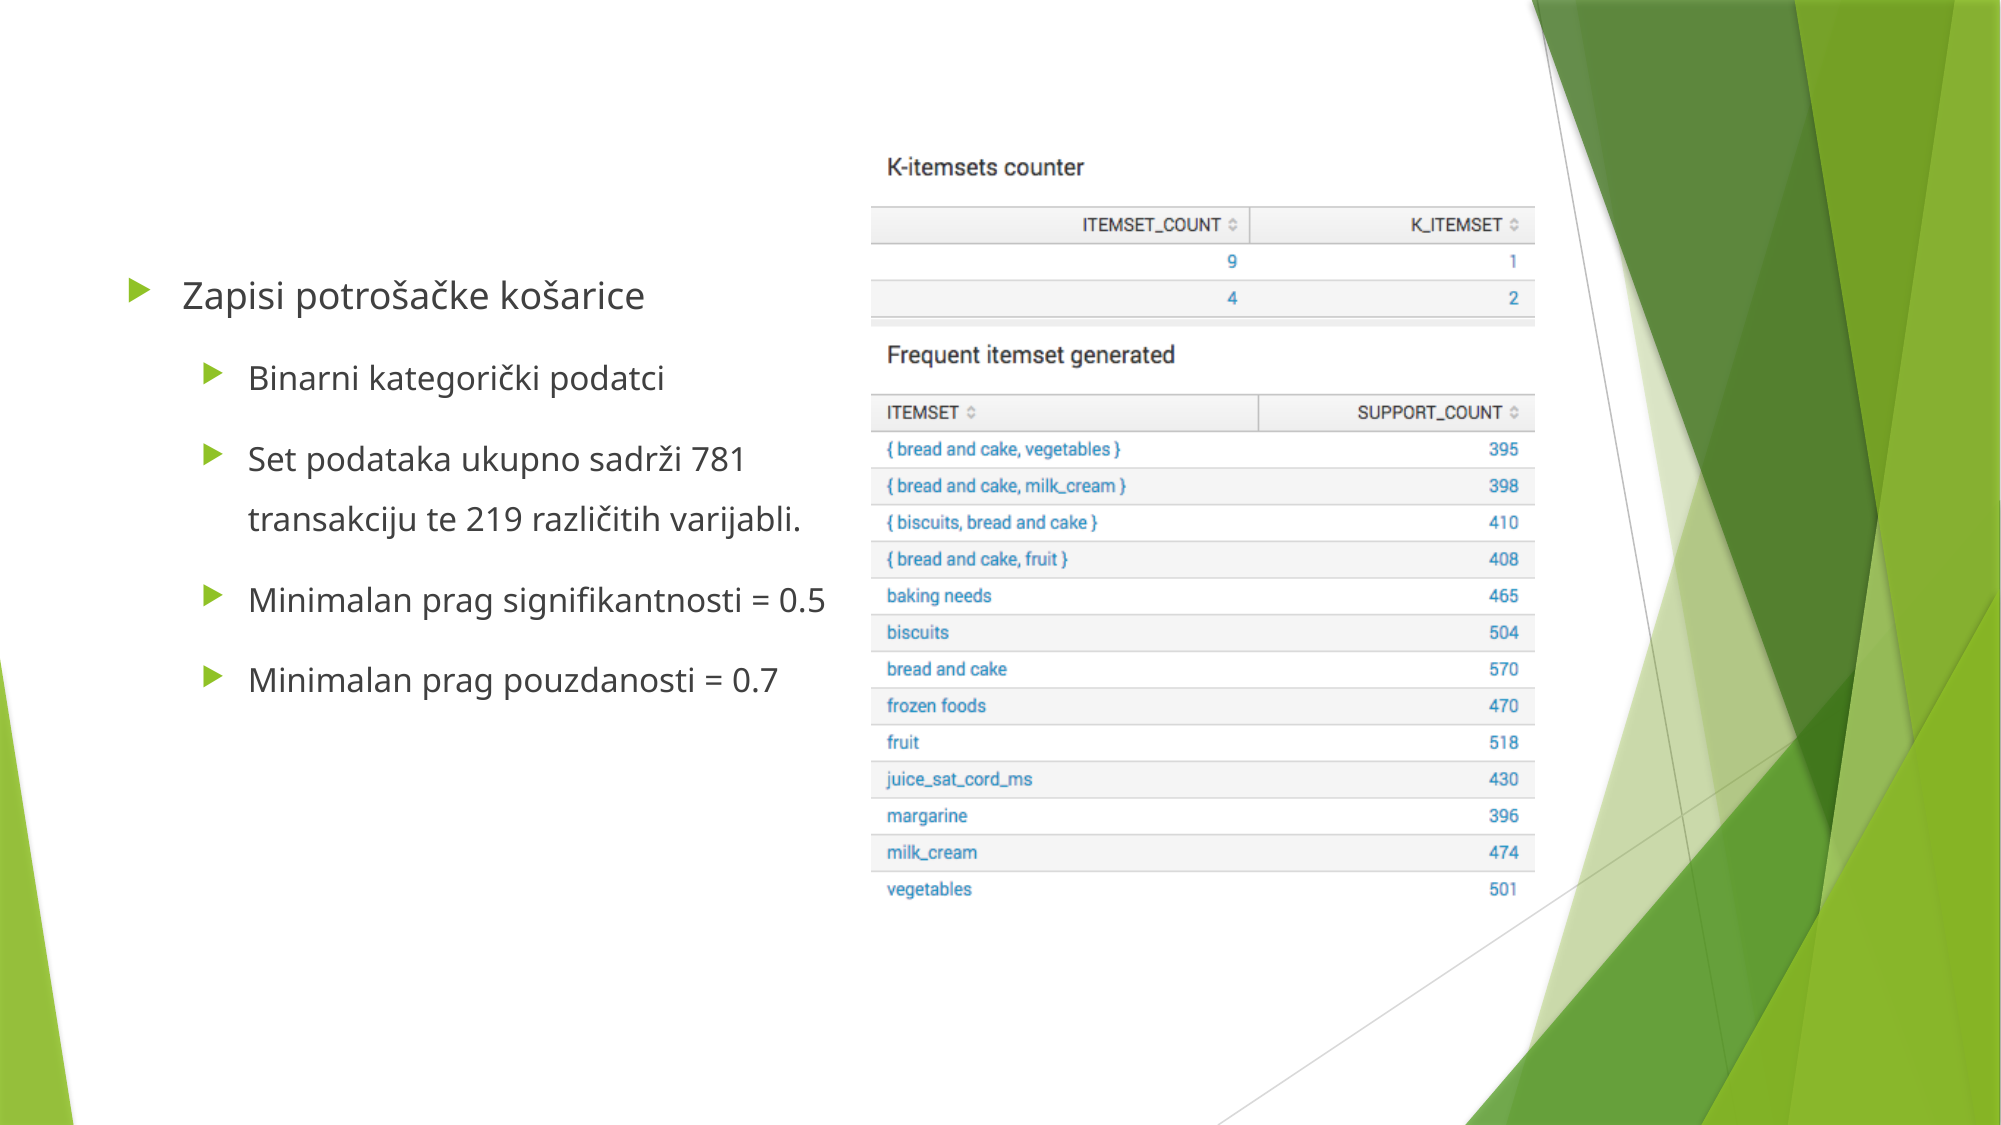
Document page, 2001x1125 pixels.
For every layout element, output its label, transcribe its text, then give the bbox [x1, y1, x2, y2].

picture [871, 138, 1536, 906]
list Zapisi potrošačke košarice Binarni kategorički podatci Set podataka ukupno sadrži 781 transakciju te 219 različitih varijabli. Minimalan prag signifikantnosti = 0.5 Minimalan prag pouzdanosti = 0.7 [111, 241, 872, 992]
